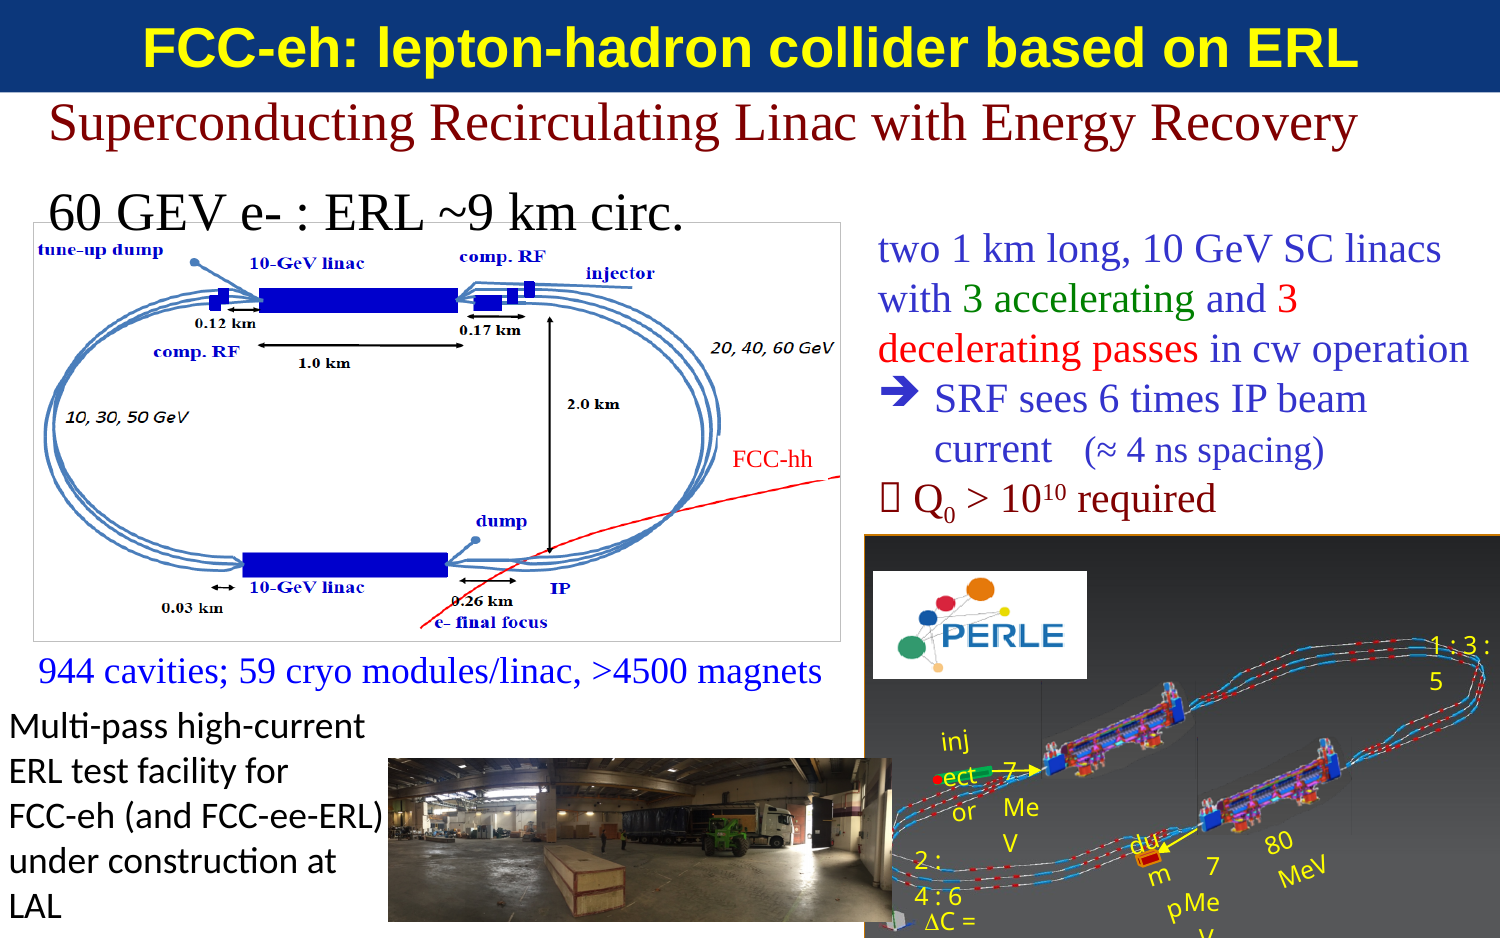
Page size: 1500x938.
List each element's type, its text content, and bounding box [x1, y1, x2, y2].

picture [388, 758, 892, 923]
text_box two 1 km long, 10 GeV SC linacs with 3 accelerating and 3 decelerating passes in cw operation SRF sees 6 times IP beam current (≈ 4 ns spacing)  Q0 > 1010 required [862, 213, 1500, 536]
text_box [865, 535, 1500, 938]
text_box Multi-pass high-current ERL test facility for FCC-eh (and FCC-ee-ERL) under construction at LAL [0, 694, 408, 934]
text_box 944 cavities; 59 cryo modules/linac, >4500 magnets [23, 638, 859, 699]
picture [33, 221, 842, 642]
picture [873, 571, 1088, 680]
text_box FCC-eh: lepton-hadron collider based on ERL [0, 0, 1500, 93]
text_box Superconducting Recirculating Linac with Energy Recovery 60 GEV e- : ERL ~9 km circ. [33, 93, 1426, 250]
